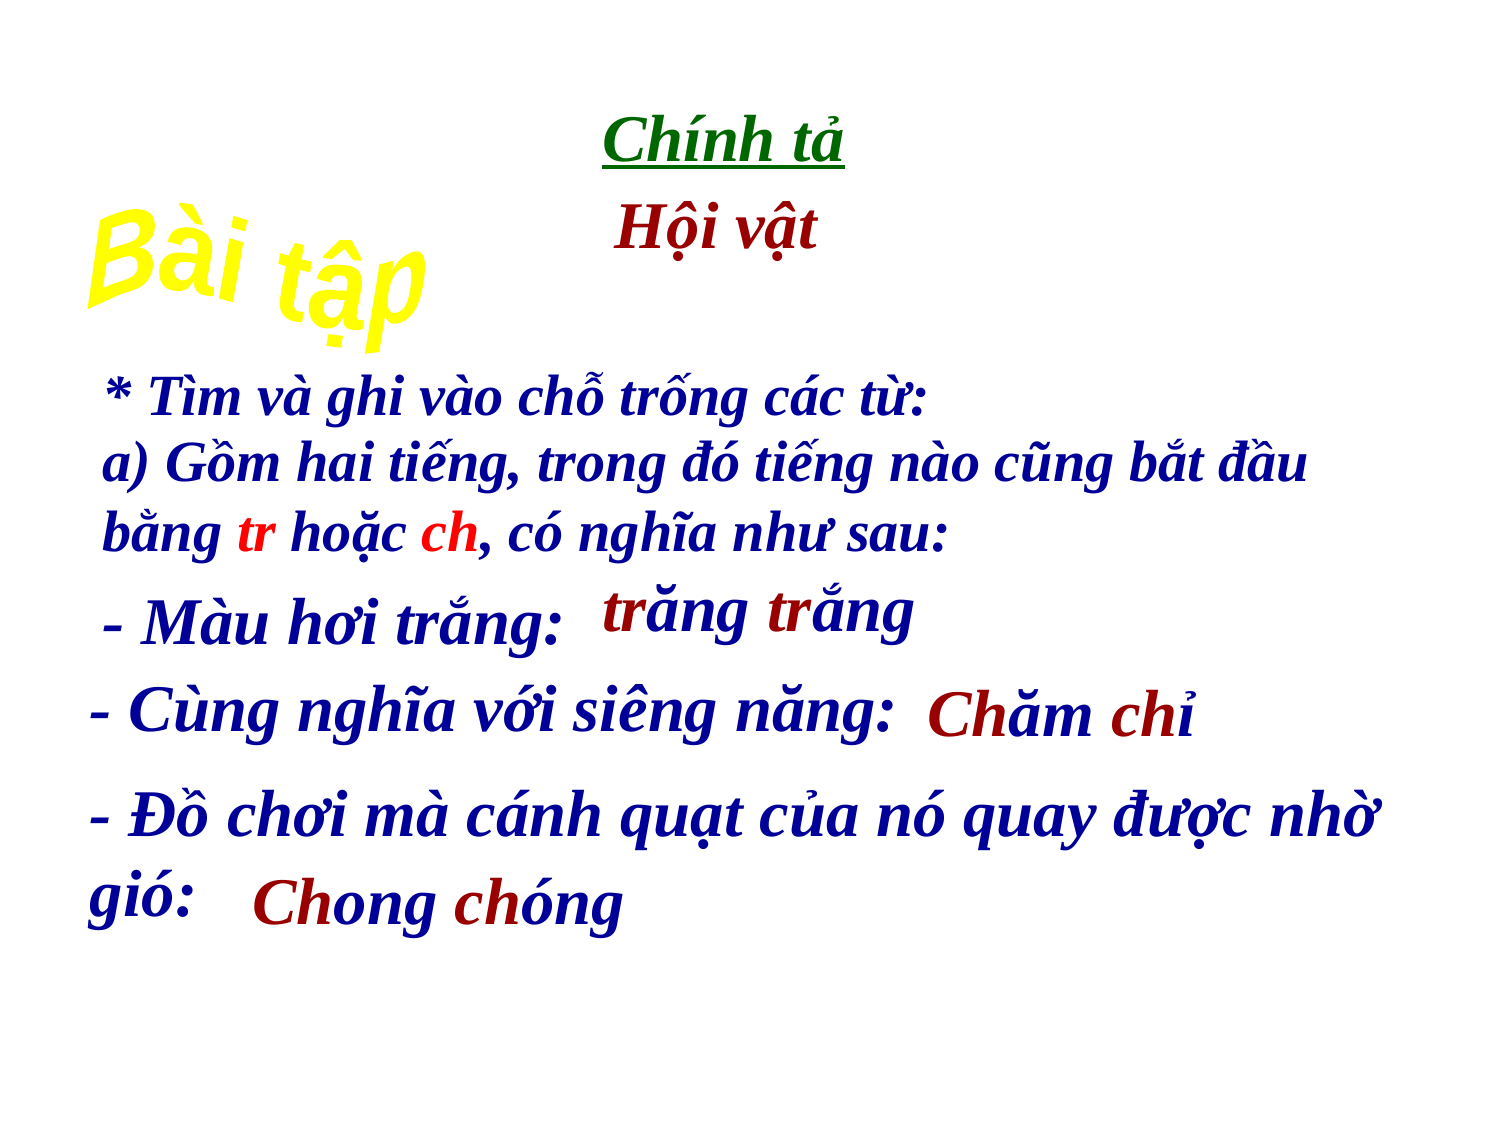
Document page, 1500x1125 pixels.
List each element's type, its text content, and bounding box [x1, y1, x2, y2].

text_box - Đồ chơi mà cánh quạt của nó quay được nhờ gió: [75, 762, 1450, 938]
text_box - Cùng nghĩa với siêng năng: [75, 657, 1000, 753]
text_box - Màu hơi trắng: [87, 570, 625, 657]
text_box trăng trắng [587, 557, 1050, 653]
text_box * Tìm và ghi vào chỗ trống các từ: [87, 350, 975, 415]
text_box Chong chóng [237, 850, 700, 945]
text_box Hội vật [600, 174, 863, 270]
text_box a) Gồm hai tiếng, trong đó tiếng nào cũng bắt đầu bằng tr hoặc ch, có nghĩa như sau: [87, 415, 1413, 570]
text_box Chính tả [587, 87, 875, 183]
text_box Chăm chỉ [912, 662, 1375, 758]
